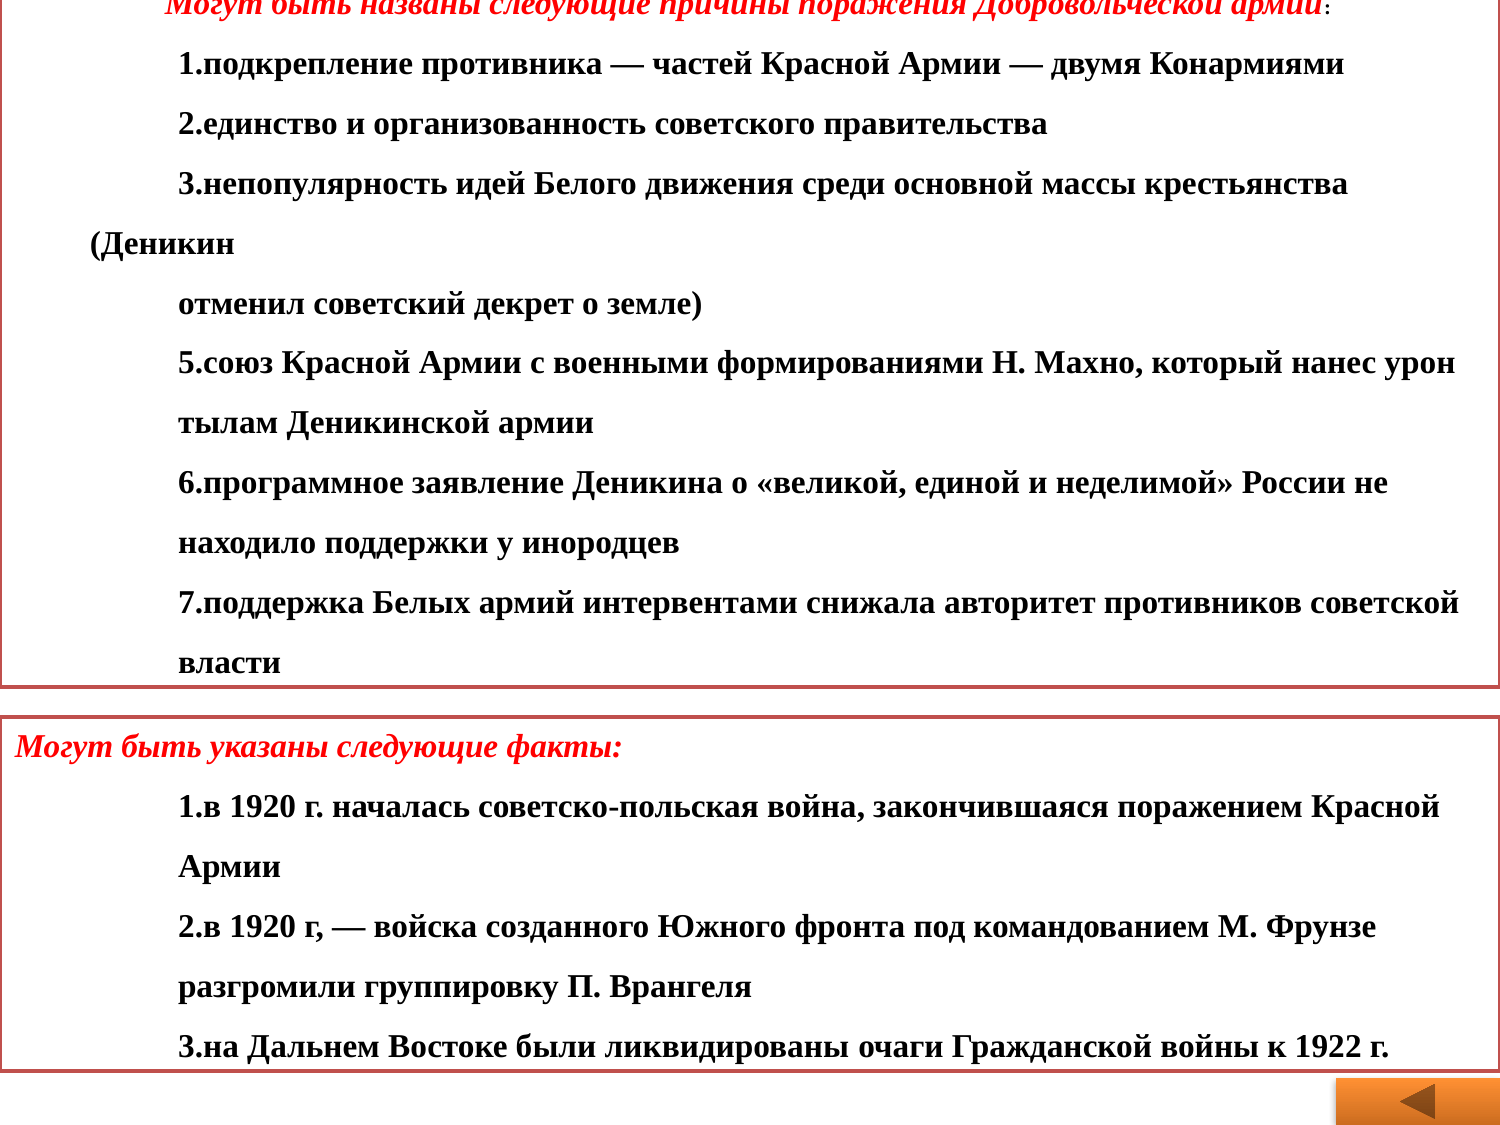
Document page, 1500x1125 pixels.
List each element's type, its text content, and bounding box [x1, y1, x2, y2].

text_box [1335, 1078, 1500, 1125]
text_box Могут быть указаны следующие факты: в 1920 г. началась советско-польская война, закончившаяся поражением Красной Армии в 1920 г, — войска созданного Южного фронта под командованием М. Фрунзе разгромили группировку П. Врангеля на Дальнем Востоке были ликвидированы очаги Гражданской войны к 1922 г. [0, 715, 1500, 1073]
text_box Могут быть названы следующие причины поражения Добровольческой армии: подкрепление противника — частей Красной Армии — двумя Конармиями единство и организованность советского правительства непопулярность идей Белого движения среди основной массы крестьянства (Деникин отменил советский декрет о земле) союз Красной Армии с военными формированиями Н. Махно, который нанес урон тылам Деникинской армии программное заявление Деникина о «великой, единой и неделимой» России не находило поддержки у инородцев поддержка Белых армий интервентами снижала авторитет противников советской власти [0, 0, 1500, 689]
